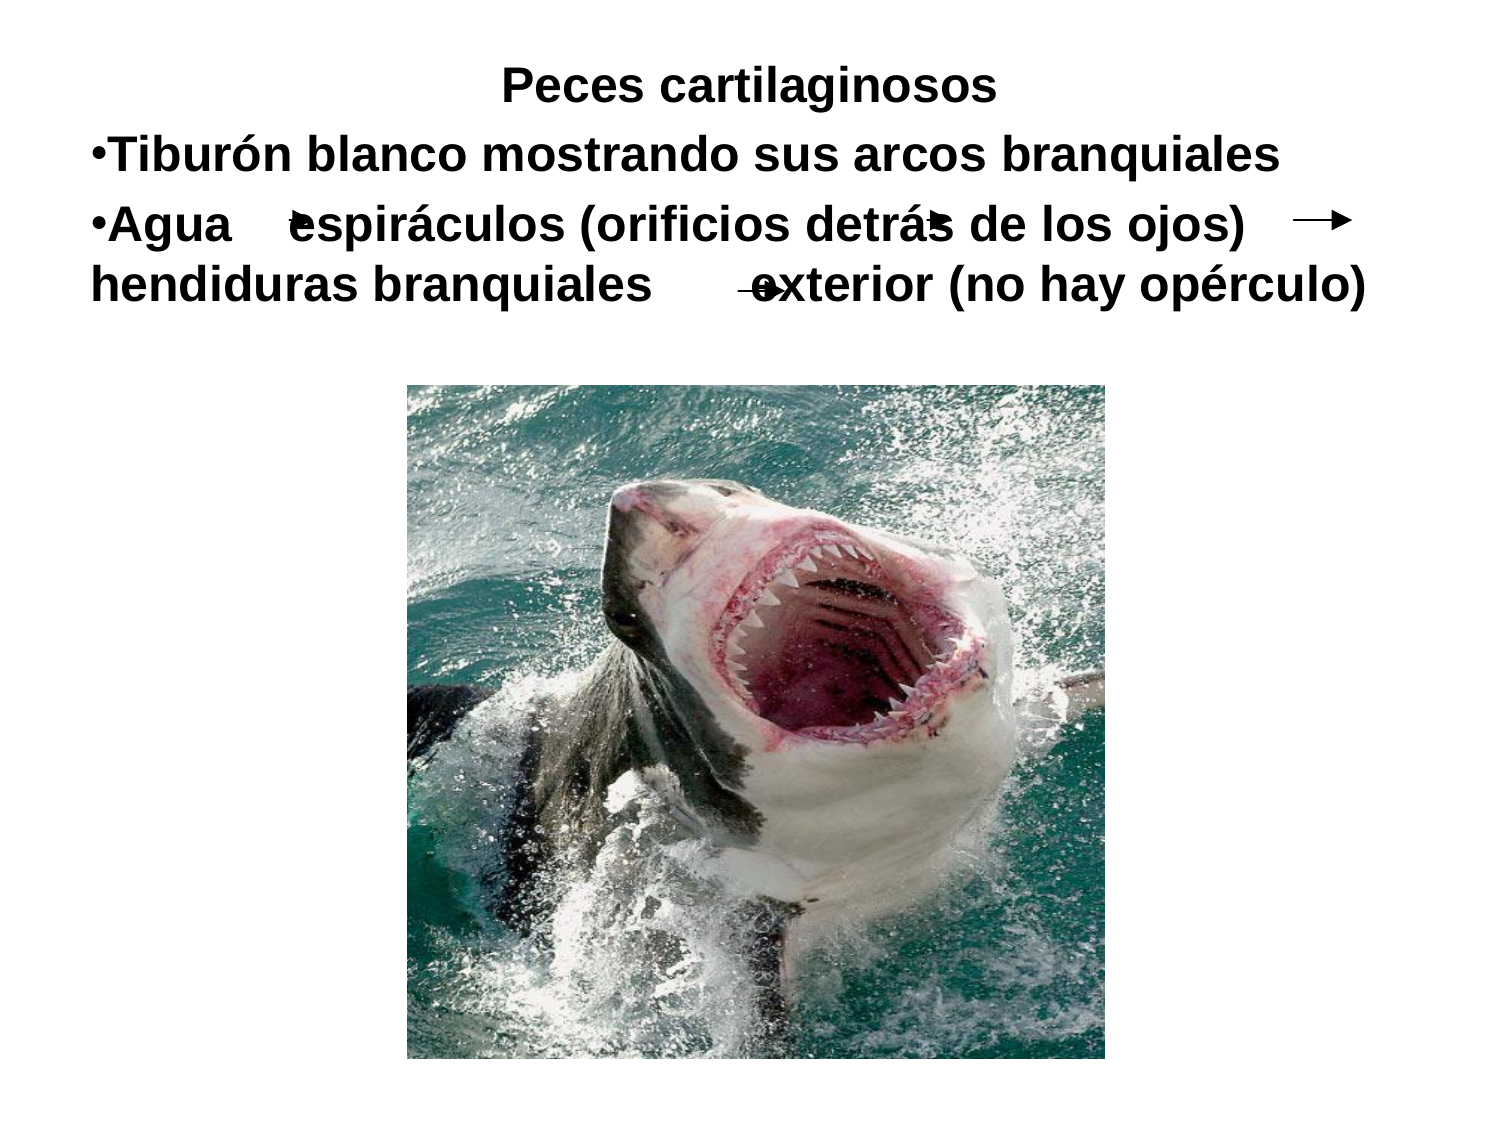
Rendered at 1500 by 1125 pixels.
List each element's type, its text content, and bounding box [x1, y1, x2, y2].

picture [407, 385, 1105, 1059]
list Tiburón blanco mostrando sus arcos branquiales Agua espiráculos (orificios detrás de los ojos) hendiduras branquiales exterior (no hay opérculo) [75, 113, 1425, 1005]
title Peces cartilaginosos [75, 45, 1425, 113]
